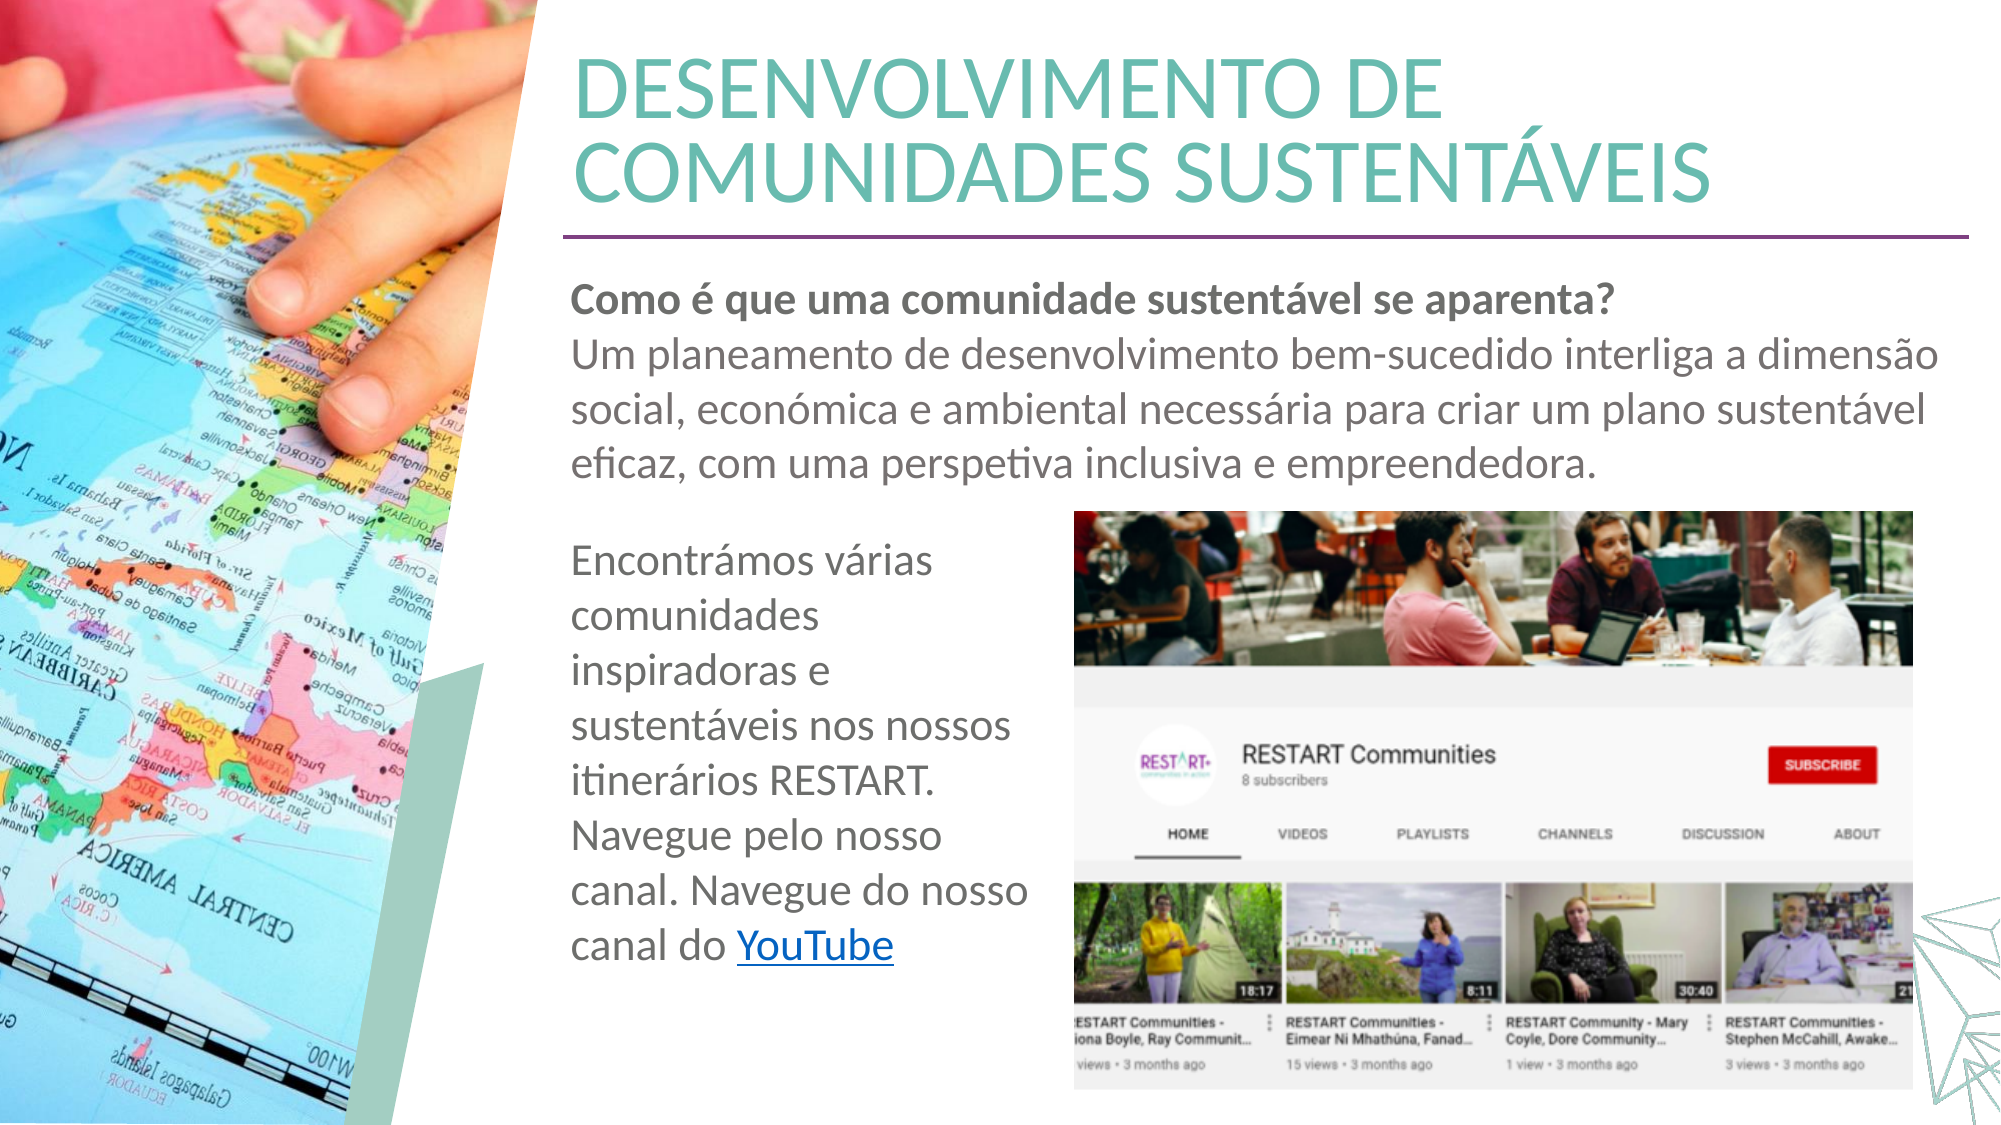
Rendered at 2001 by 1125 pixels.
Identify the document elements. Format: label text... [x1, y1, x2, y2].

text_box Como é que uma comunidade sustentável se aparenta? Um planeamento de desenvolvimento bem-sucedido interliga a dimensão social, económica e ambiental necessária para criar um plano sustentável eficaz, com uma perspetiva inclusiva e empreendedora. [555, 260, 1984, 611]
picture [1074, 511, 2001, 1125]
picture [0, 0, 539, 1125]
list DESENVOLVIMENTO DE COMUNIDADES SUSTENTÁVEIS [558, 46, 1913, 249]
text_box Encontrámos várias comunidades inspiradoras e sustentáveis nos nossos itinerários RESTART. Navegue pelo nosso canal. Navegue do nosso canal do YouTube [555, 522, 1058, 978]
